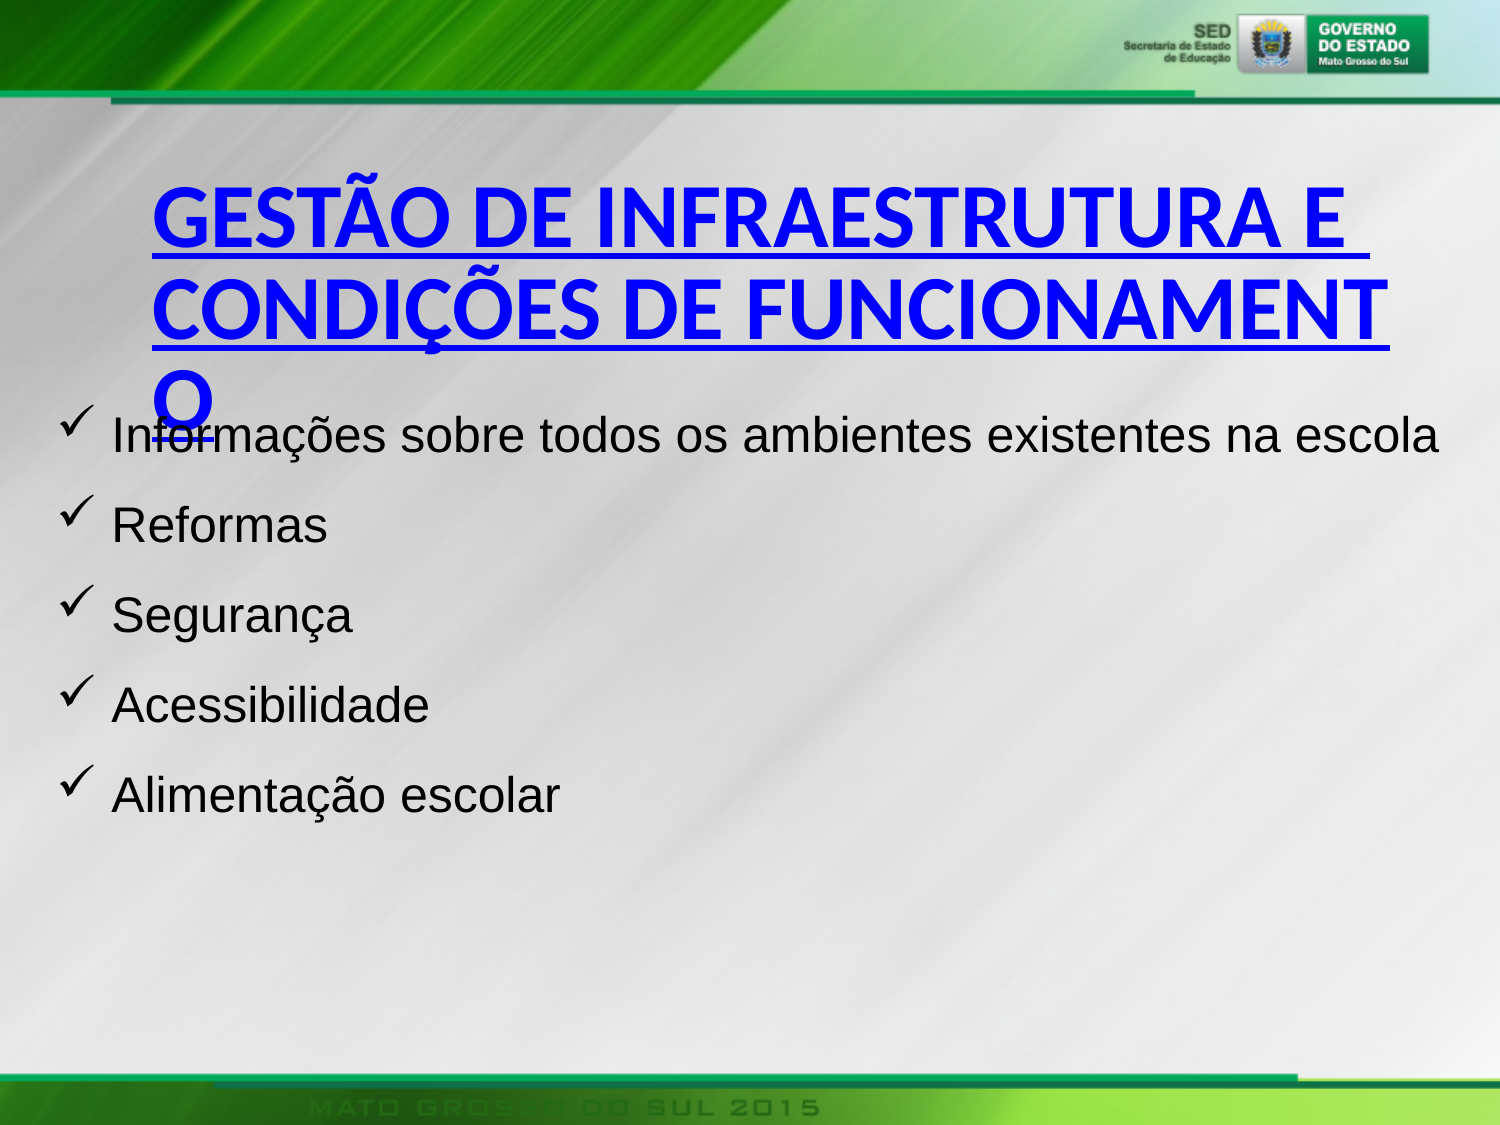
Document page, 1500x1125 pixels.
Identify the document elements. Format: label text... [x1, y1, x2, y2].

text_box Informações sobre todos os ambientes existentes na escola Reformas Segurança Acessibilidade Alimentação escolar [41, 364, 1459, 830]
text_box GESTÃO DE INFRAESTRUTURA E CONDIÇÕES DE FUNCIONAMENTO [137, 90, 1413, 332]
picture [0, 0, 1500, 1125]
